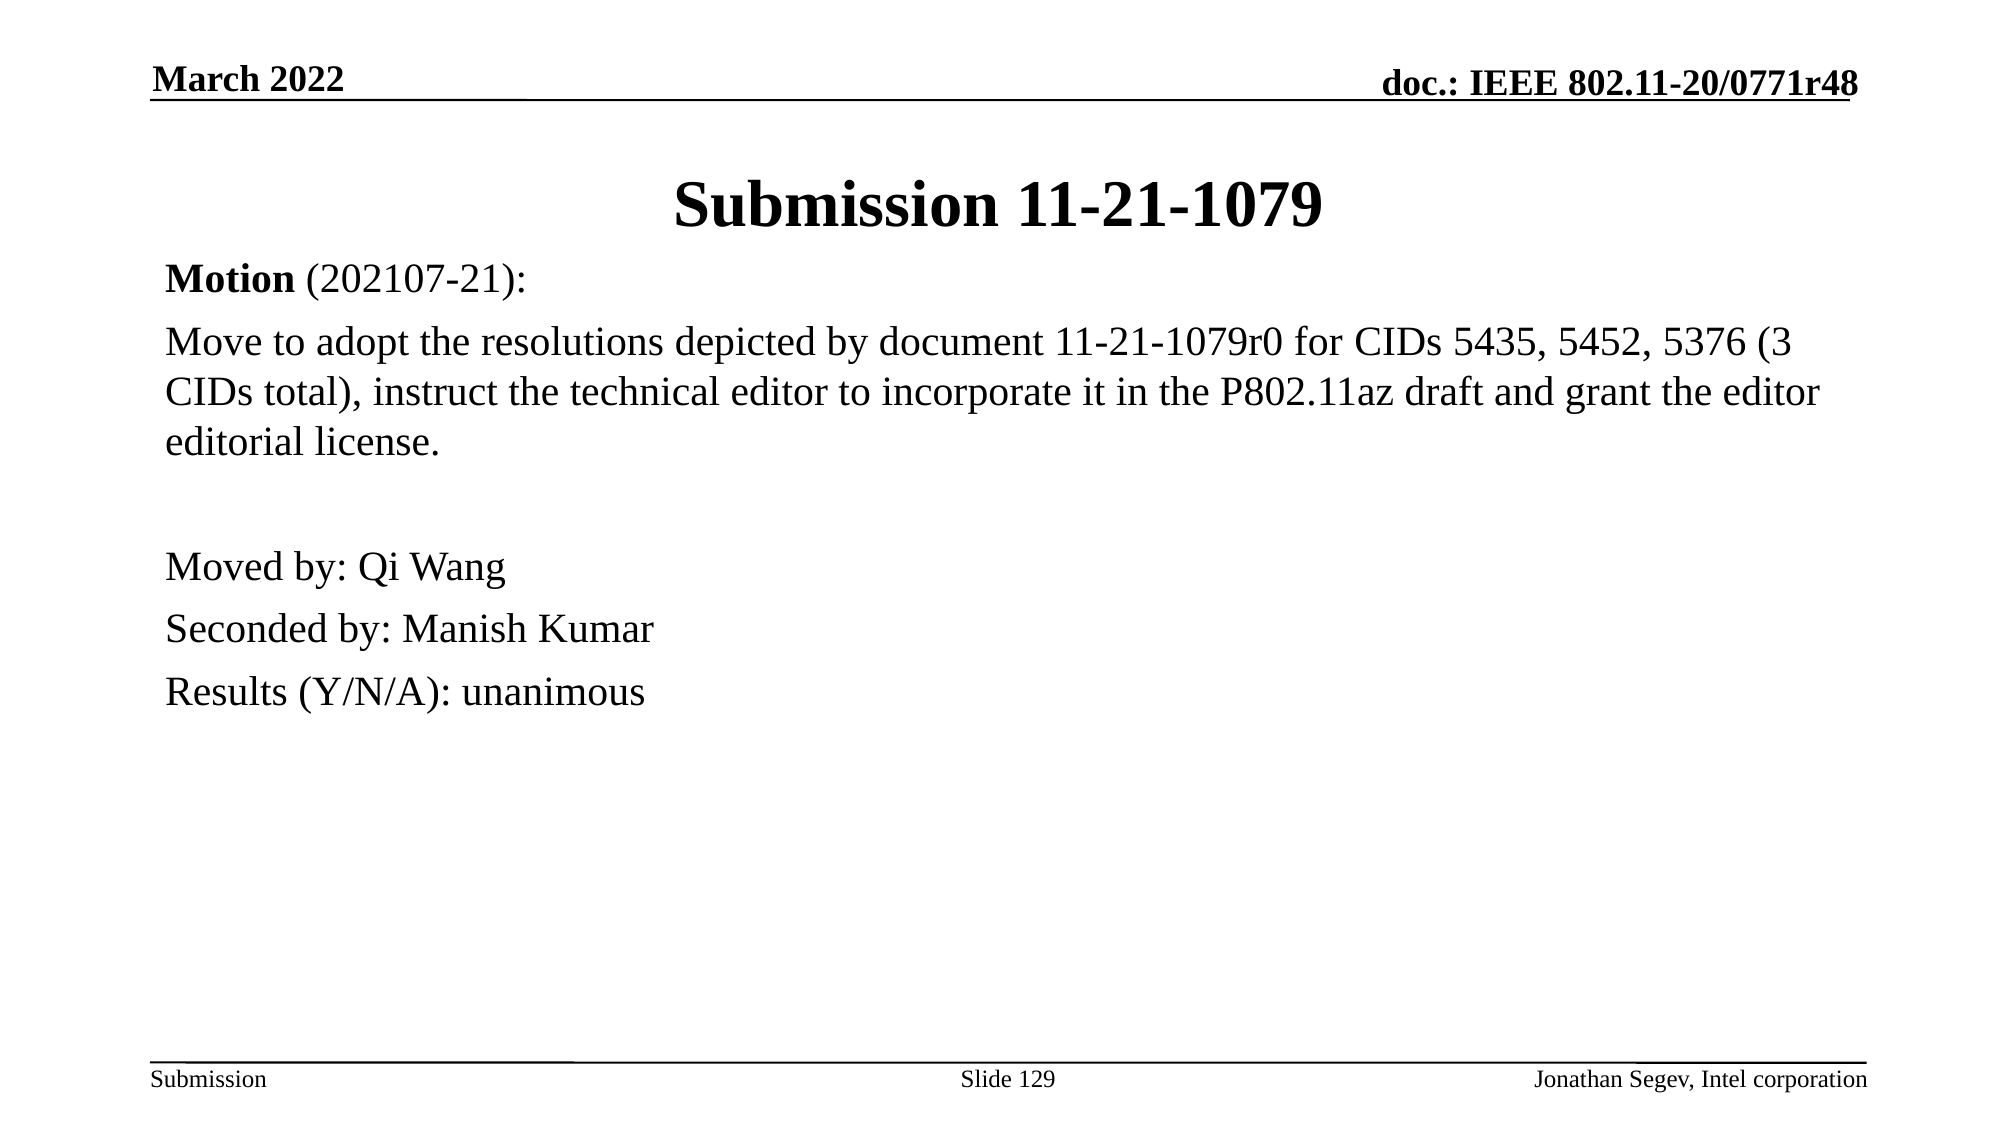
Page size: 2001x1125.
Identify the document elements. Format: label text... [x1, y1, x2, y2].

slide_number Slide 129 [950, 1061, 1067, 1123]
title Submission 11-21-1079 [149, 112, 1850, 243]
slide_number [152, 54, 563, 100]
footer Jonathan Segev, Intel corporation [1171, 1061, 1869, 1093]
list Motion (202107-21): Move to adopt the resolutions depicted by document 11-21-1079r0 for CIDs 5435, 5452, 5376 (3 CIDs total), instruct the technical editor to incorporate it in the P802.11az draft and grant the editor editorial license. Moved by: Qi Wang Seconded by: Manish Kumar Results (Y/N/A): unanimous [149, 243, 1850, 1000]
